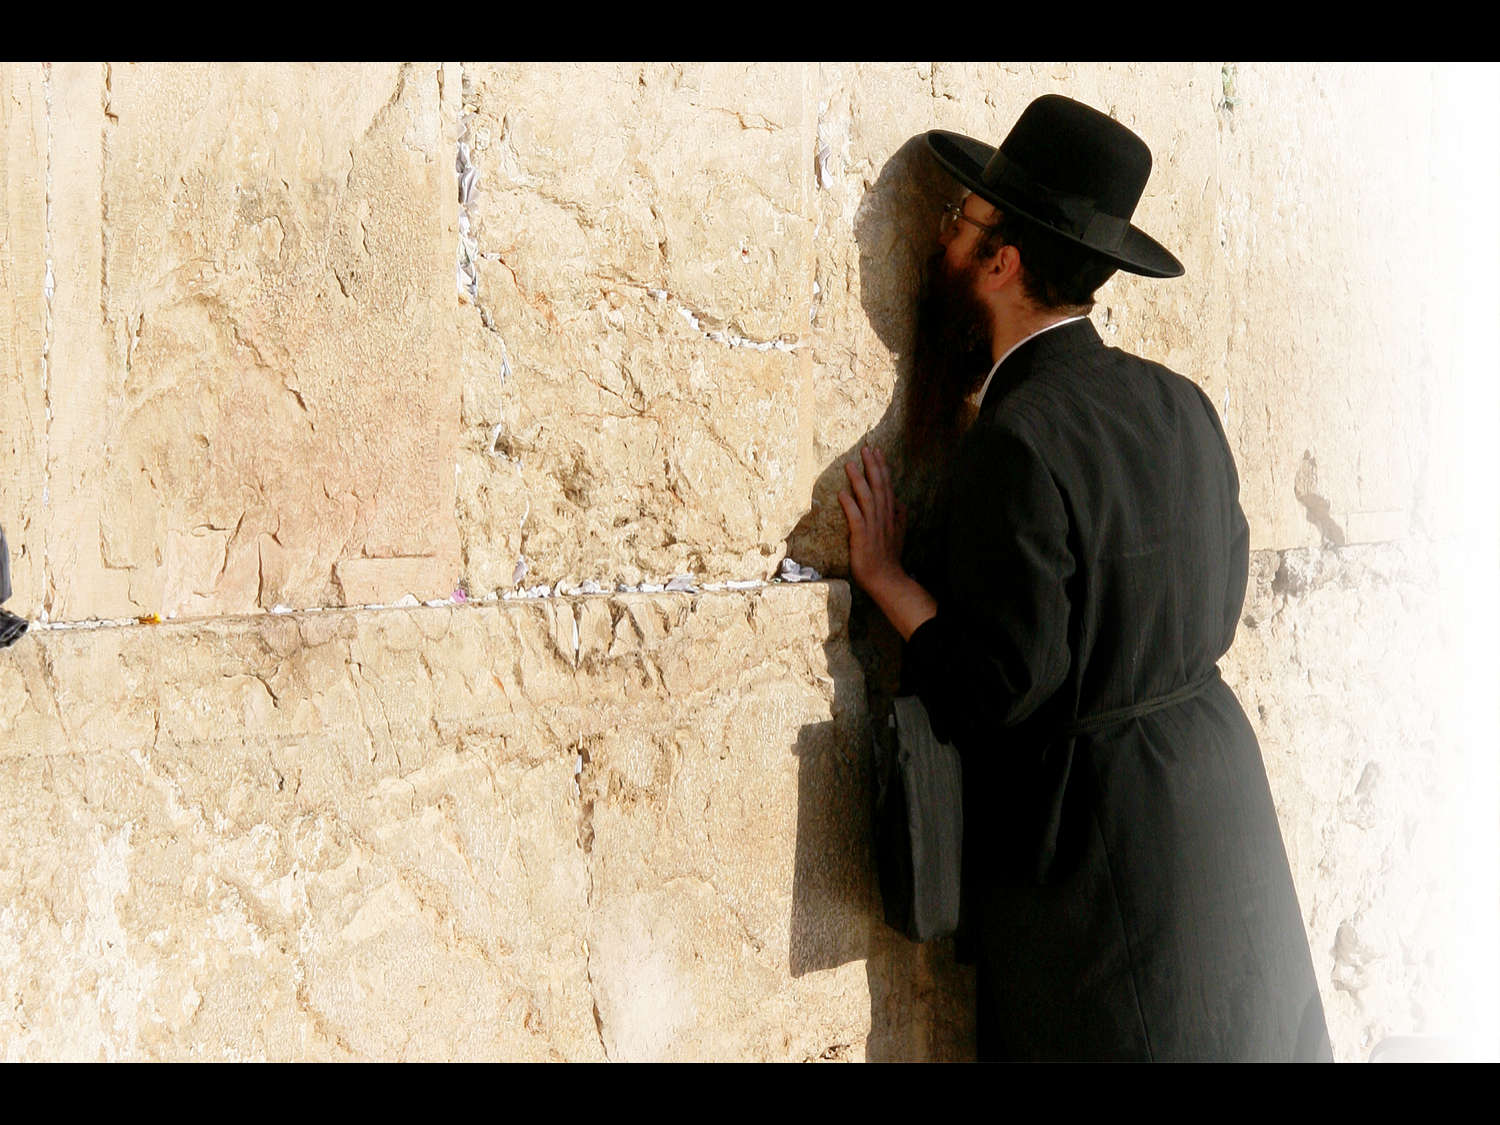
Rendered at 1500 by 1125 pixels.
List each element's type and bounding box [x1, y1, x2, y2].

picture [0, 62, 1500, 1063]
